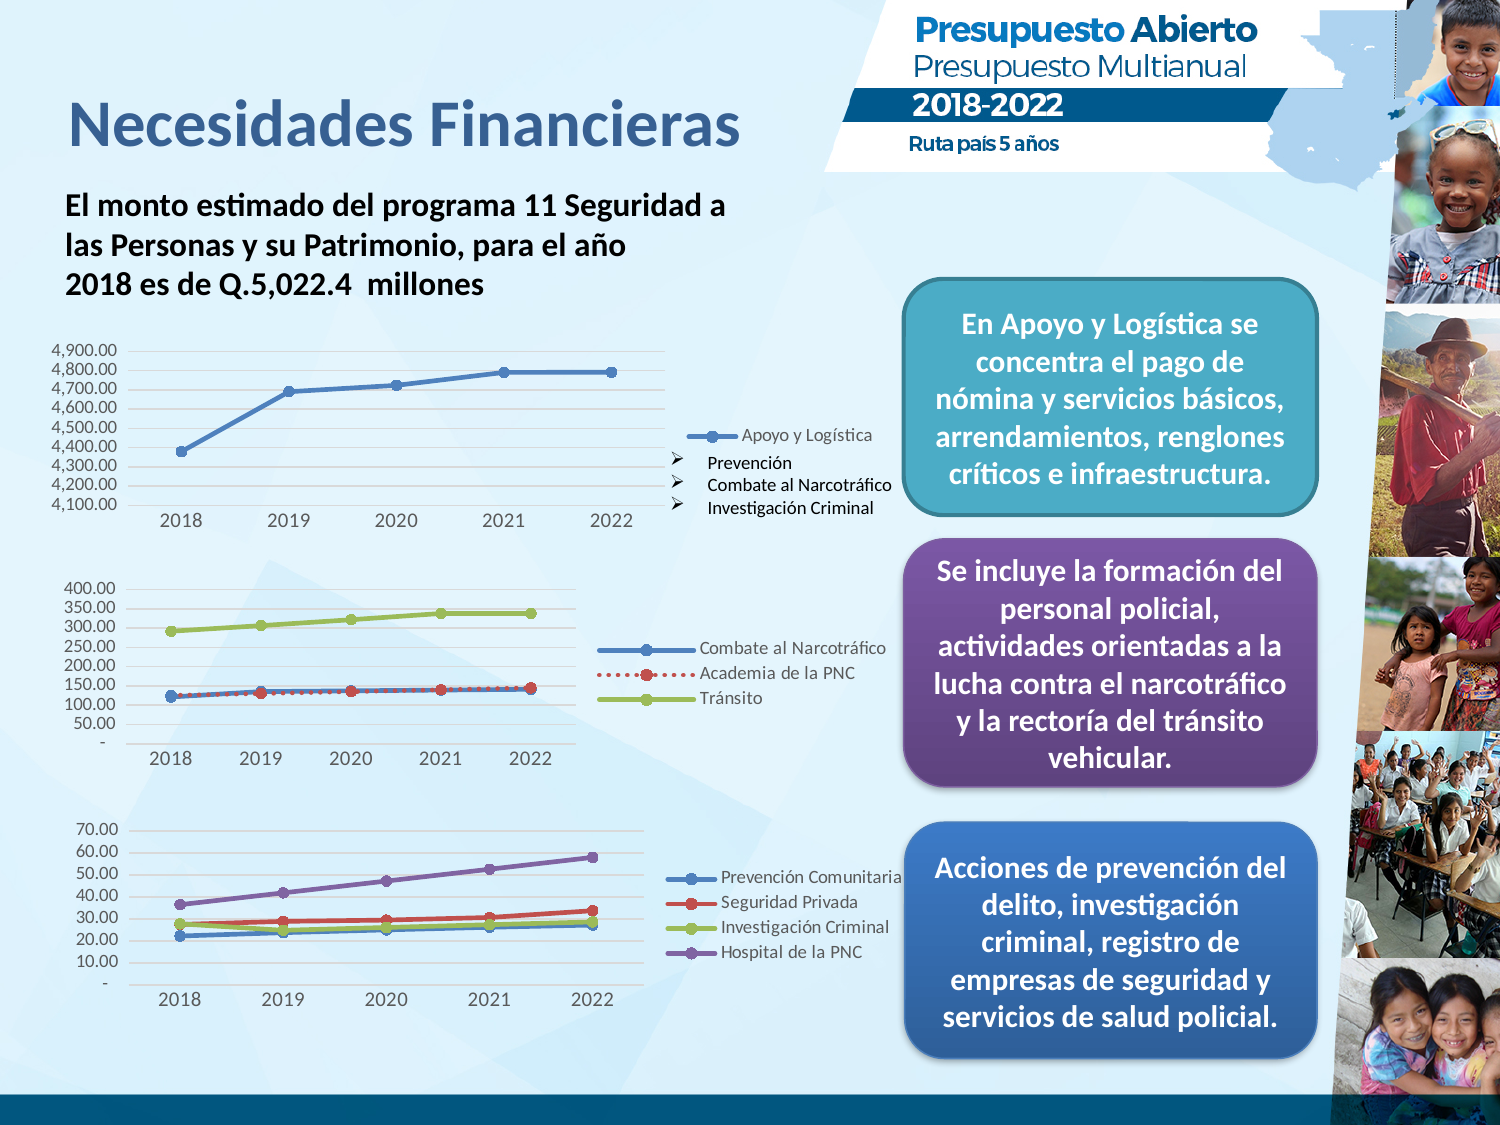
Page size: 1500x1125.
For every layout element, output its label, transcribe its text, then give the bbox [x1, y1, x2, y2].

chart [29, 337, 897, 536]
text_box En Apoyo y Logística se concentra el pago de nómina y servicios básicos, arrendamientos, renglones críticos e infraestructura. [901, 276, 1320, 518]
title Necesidades Financieras [53, 30, 939, 209]
picture [0, 0, 1500, 1125]
text_box El monto estimado del programa 11 Seguridad a las Personas y su Patrimonio, para el año 2018 es de Q.5,022.4 millones [50, 175, 761, 310]
text_box Prevención Combate al Narcotráfico Investigación Criminal [655, 442, 928, 548]
text_box Acciones de prevención del delito, investigación criminal, registro de empresas de seguridad y servicios de salud policial. [904, 821, 1318, 1060]
picture [1401, 1104, 1409, 1113]
chart [41, 576, 910, 775]
chart [53, 817, 922, 1016]
text_box Se incluye la formación del personal policial, actividades orientadas a la lucha contra el narcotráfico y la rectoría del tránsito vehicular. [903, 538, 1318, 788]
